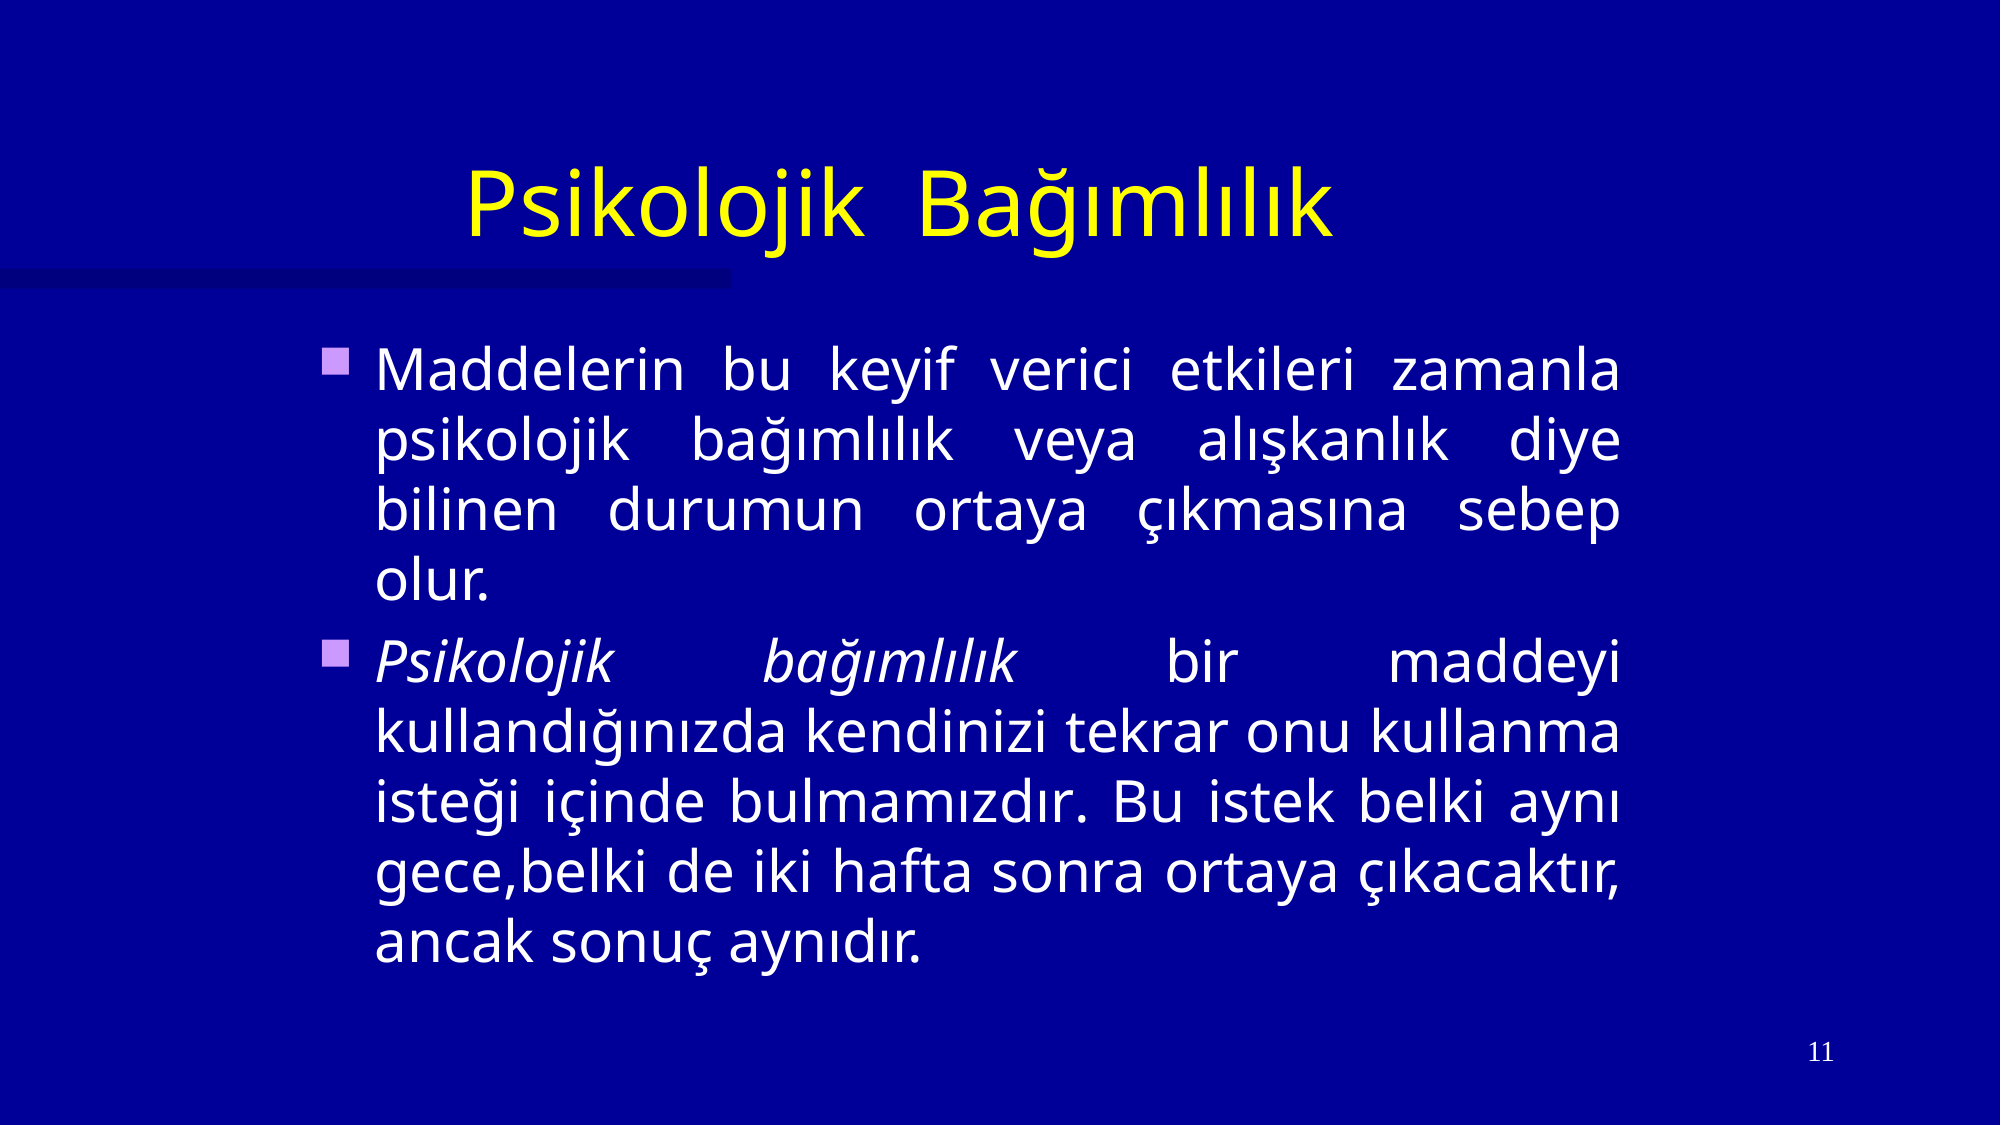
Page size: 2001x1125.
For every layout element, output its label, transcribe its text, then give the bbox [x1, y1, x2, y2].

slide_number 11 [1433, 1024, 1851, 1101]
list Maddelerin bu keyif verici etkileri zamanla psikolojik bağımlılık veya alışkanlık diye bilinen durumun ortaya çıkmasına sebep olur. Psikolojik bağımlılık bir maddeyi kullandığınızda kendinizi tekrar onu kullanma isteği içinde bulmamızdır. Bu istek belki aynı gece,belki de iki hafta sonra ortaya çıkacaktır, ancak sonuç aynıdır. [302, 324, 1638, 1001]
title Psikolojik Bağımlılık [49, 74, 1751, 263]
